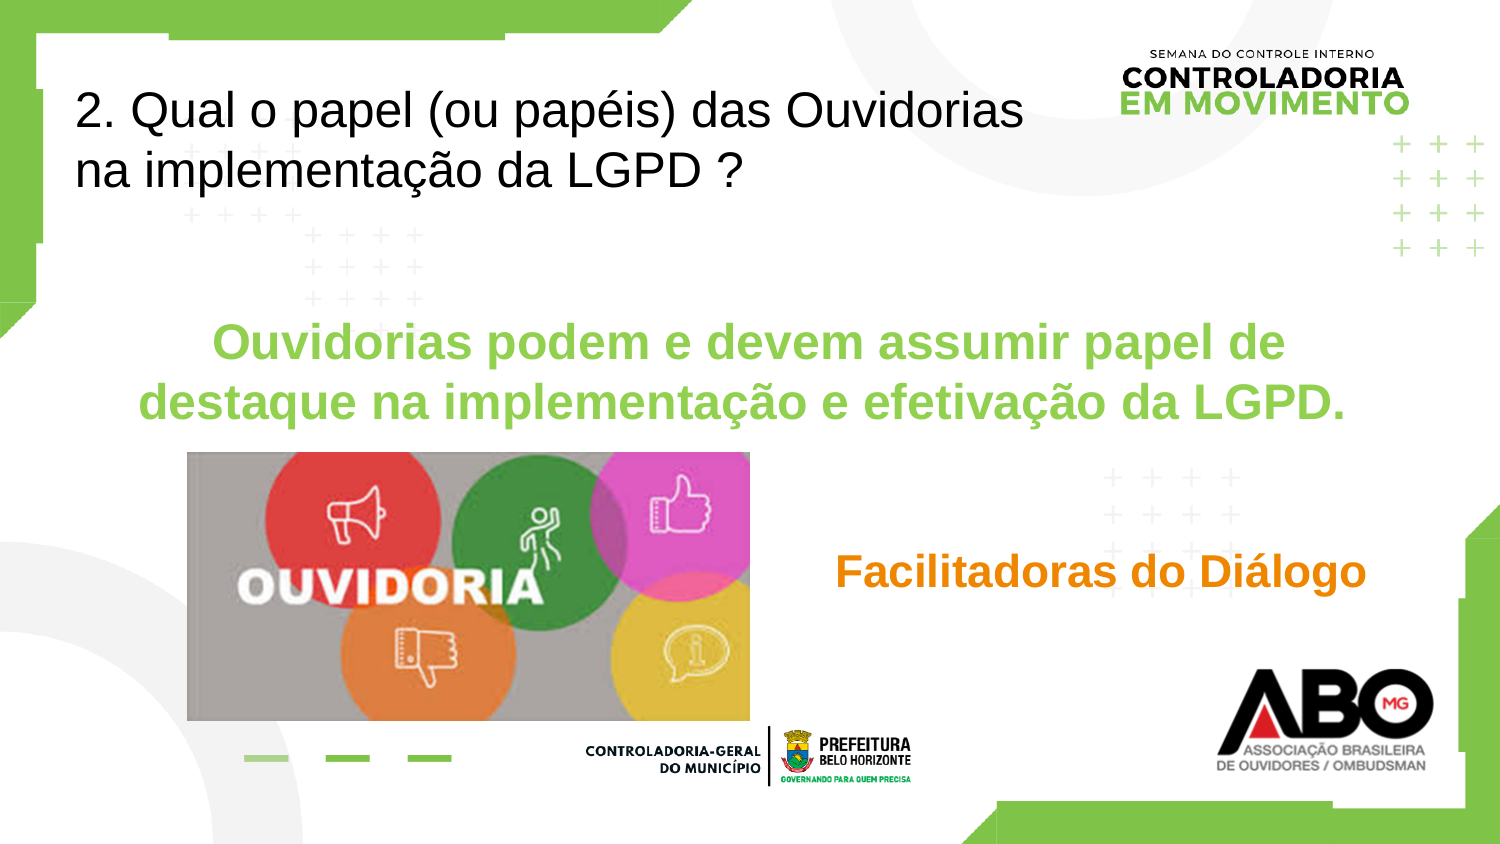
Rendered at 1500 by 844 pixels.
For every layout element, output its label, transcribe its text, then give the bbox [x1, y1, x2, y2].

list Facilitadoras do Diálogo [819, 454, 1384, 723]
picture [0, 0, 1500, 844]
text_box 2. Qual o papel (ou papéis) das Ouvidorias na implementação da LGPD ? [60, 70, 1091, 205]
title Ouvidorias podem e devem assumir papel de destaque na implementação e efetivação da LGPD. [115, 294, 1384, 389]
